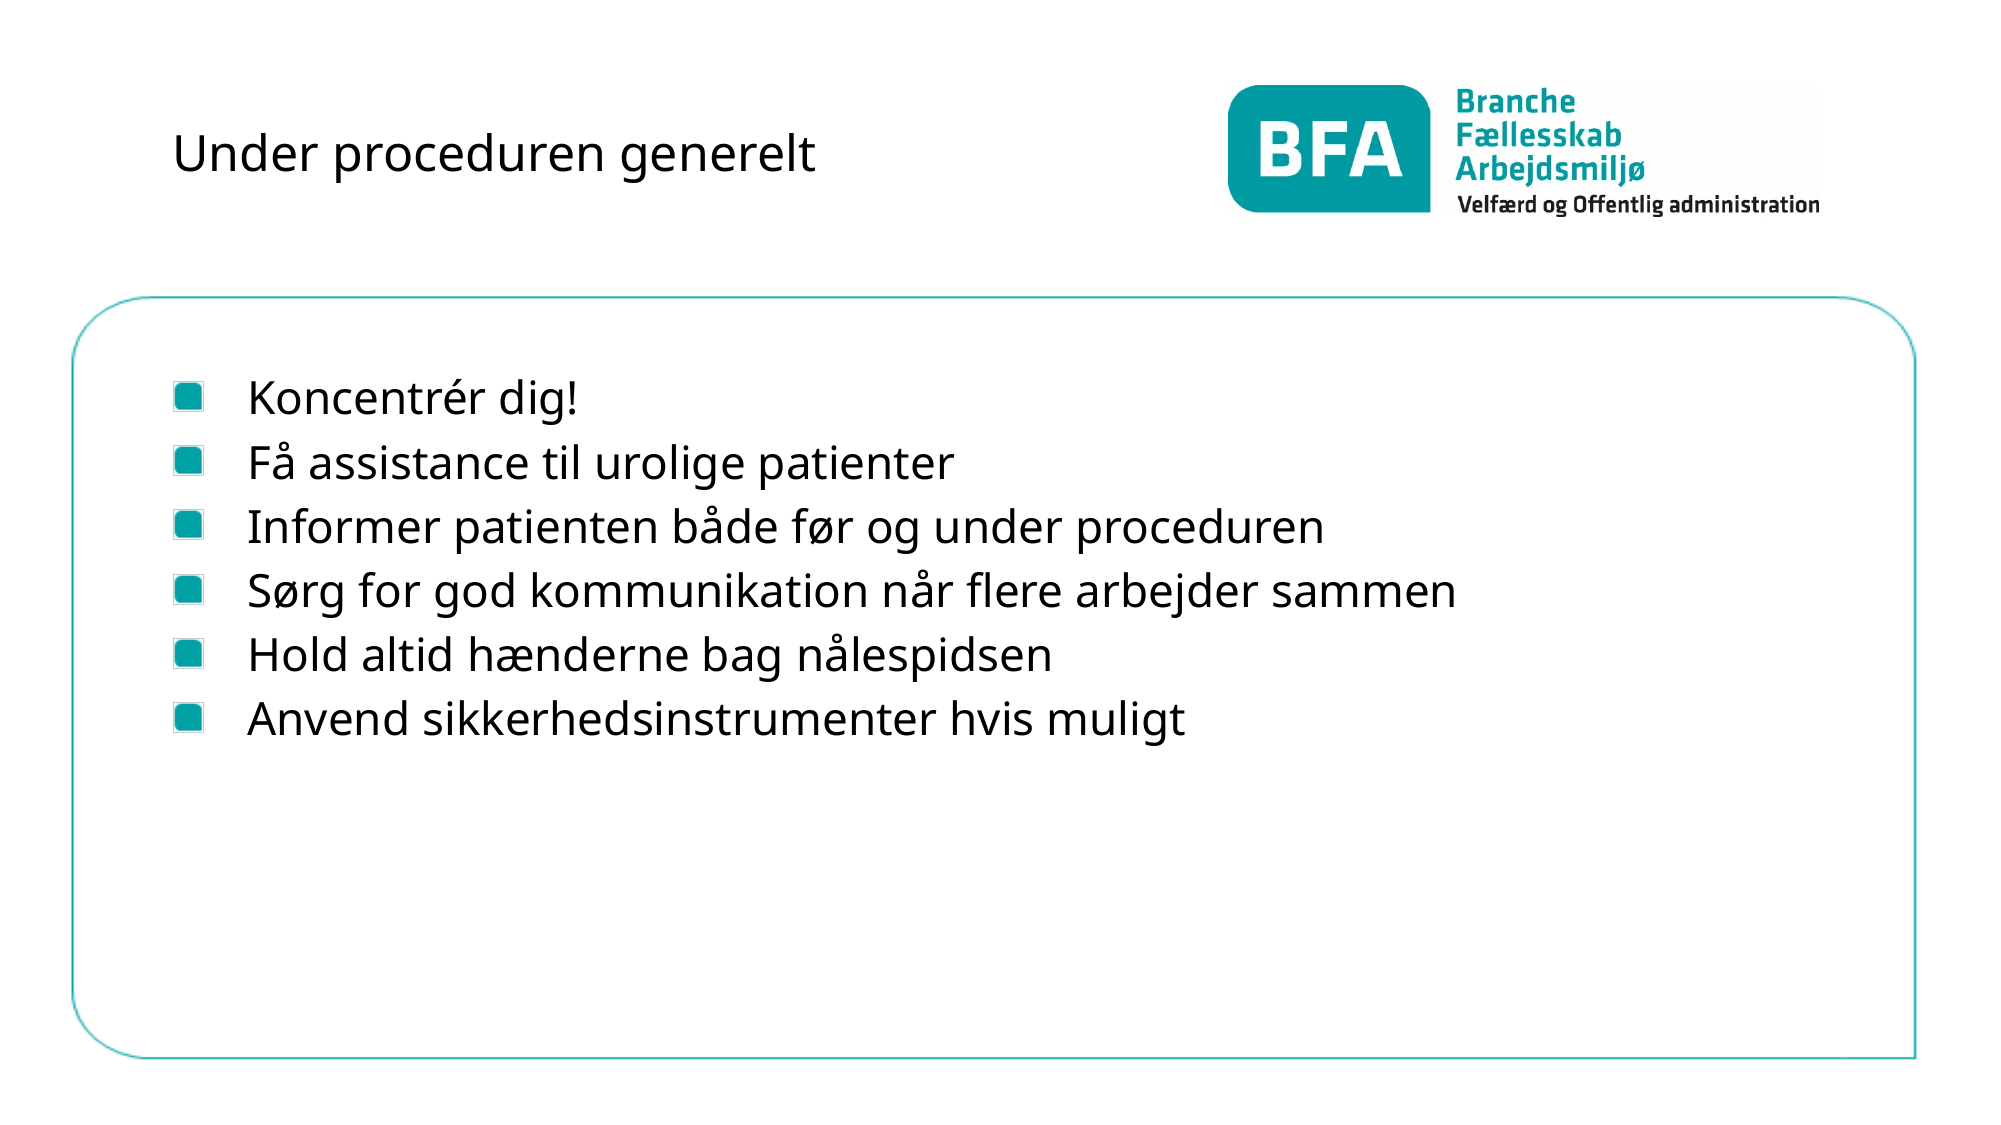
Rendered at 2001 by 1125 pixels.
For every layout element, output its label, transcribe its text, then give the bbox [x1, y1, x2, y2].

picture [70, 295, 1925, 1063]
picture [1228, 85, 1819, 217]
list Koncentrér dig! Få assistance til urolige patienter Informer patienten både før og under proceduren Sørg for god kommunikation når flere arbejder sammen Hold altid hænderne bag nålespidsen Anvend sikkerhedsinstrumenter hvis muligt [157, 361, 1843, 1000]
title Under proceduren generelt [157, 70, 1026, 232]
